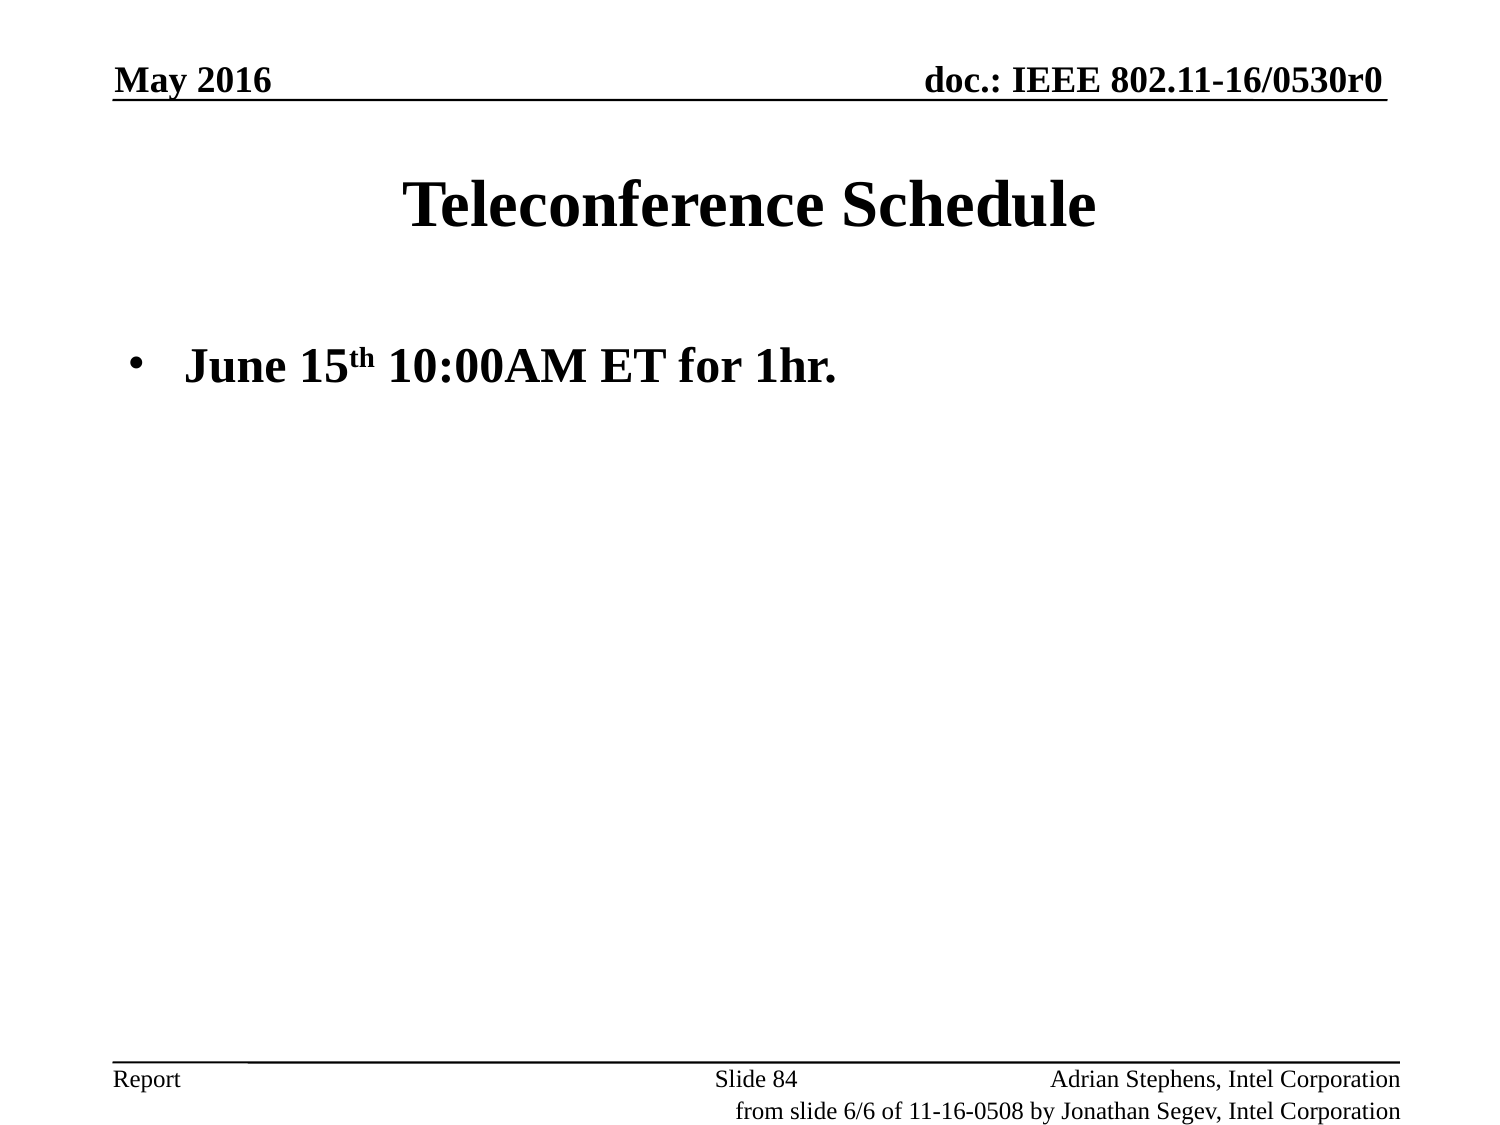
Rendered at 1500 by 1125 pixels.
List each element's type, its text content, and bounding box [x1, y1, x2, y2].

footer Adrian Stephens, Intel Corporation [878, 1061, 1402, 1087]
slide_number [114, 54, 374, 101]
slide_number Slide 84 [711, 1061, 801, 1087]
text_box from slide 6/6 of 11-16-0508 by Jonathan Segev, Intel Corporation [343, 1087, 1417, 1125]
title Teleconference Schedule [112, 112, 1388, 288]
list June 15th 10:00AM ET for 1hr. [112, 324, 1388, 1000]
